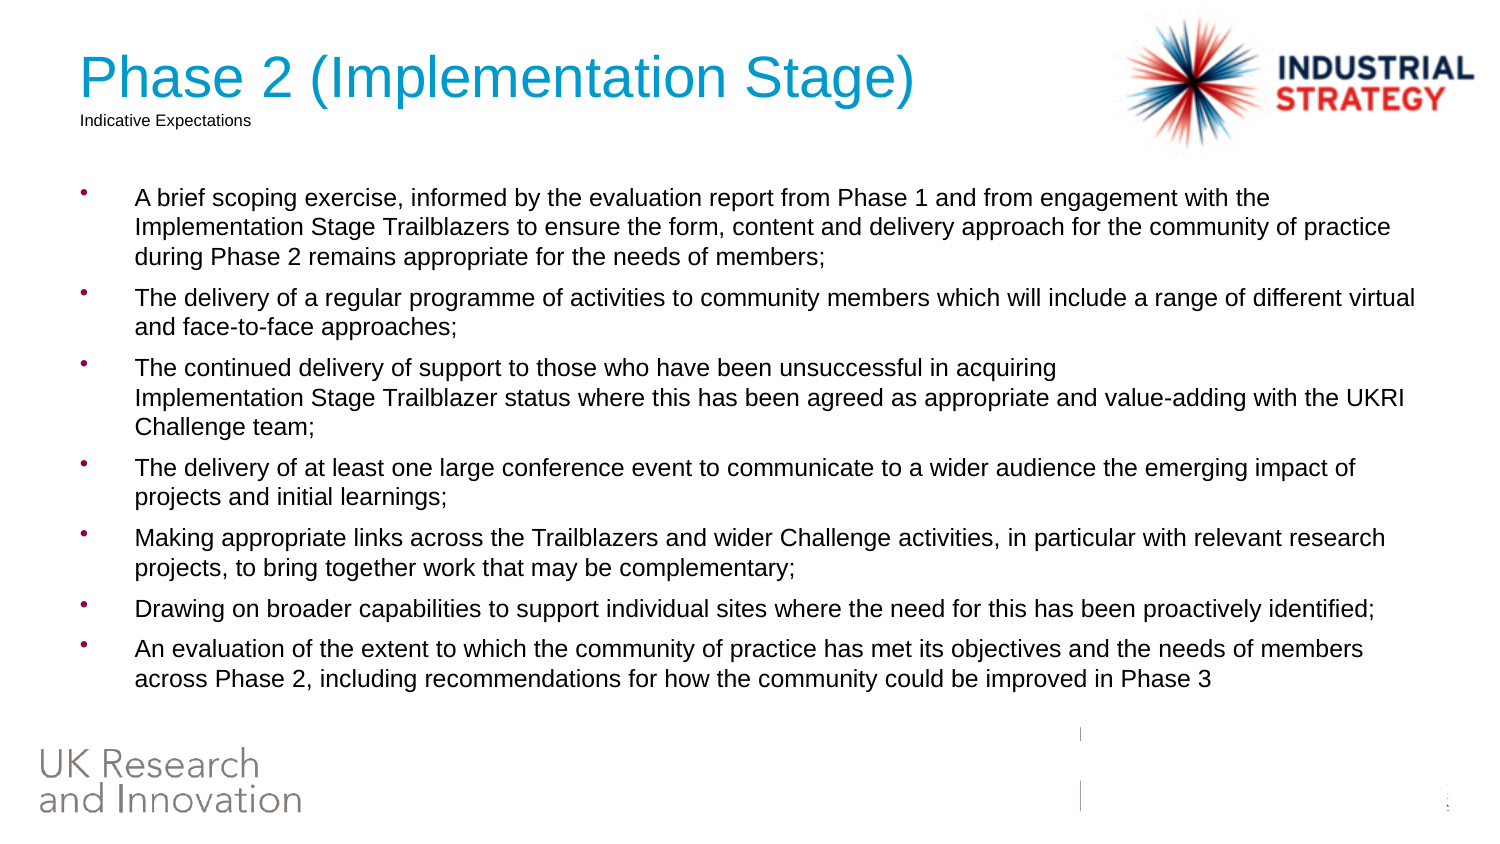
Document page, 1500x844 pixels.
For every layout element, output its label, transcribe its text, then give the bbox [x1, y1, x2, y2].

title Phase 2 (Implementation Stage) Indicative Expectations [64, 20, 1128, 149]
list A brief scoping exercise, informed by the evaluation report from Phase 1 and from engagement with the Implementation Stage Trailblazers to ensure the form, content and delivery approach for the community of practice during Phase 2 remains appropriate for the needs of members; The delivery of a regular programme of activities to community members which will include a range of different virtual and face-to-face approaches; The continued delivery of support to those who have been unsuccessful in acquiring Implementation Stage Trailblazer status where this has been agreed as appropriate and value-adding with the UKRI Challenge team; The delivery of at least one large conference event to communicate to a wider audience the emerging impact of projects and initial learnings; Making appropriate links across the Trailblazers and wider Challenge activities, in particular with relevant research projects, to bring together work that may be complementary; Drawing on broader capabilities to support individual sites where the need for this has been proactively identified; An evaluation of the extent to which the community of practice has met its objectives and the needs of members across Phase 2, including recommendations for how the community could be improved in Phase 3 [64, 173, 1436, 706]
picture [1098, 0, 1500, 173]
